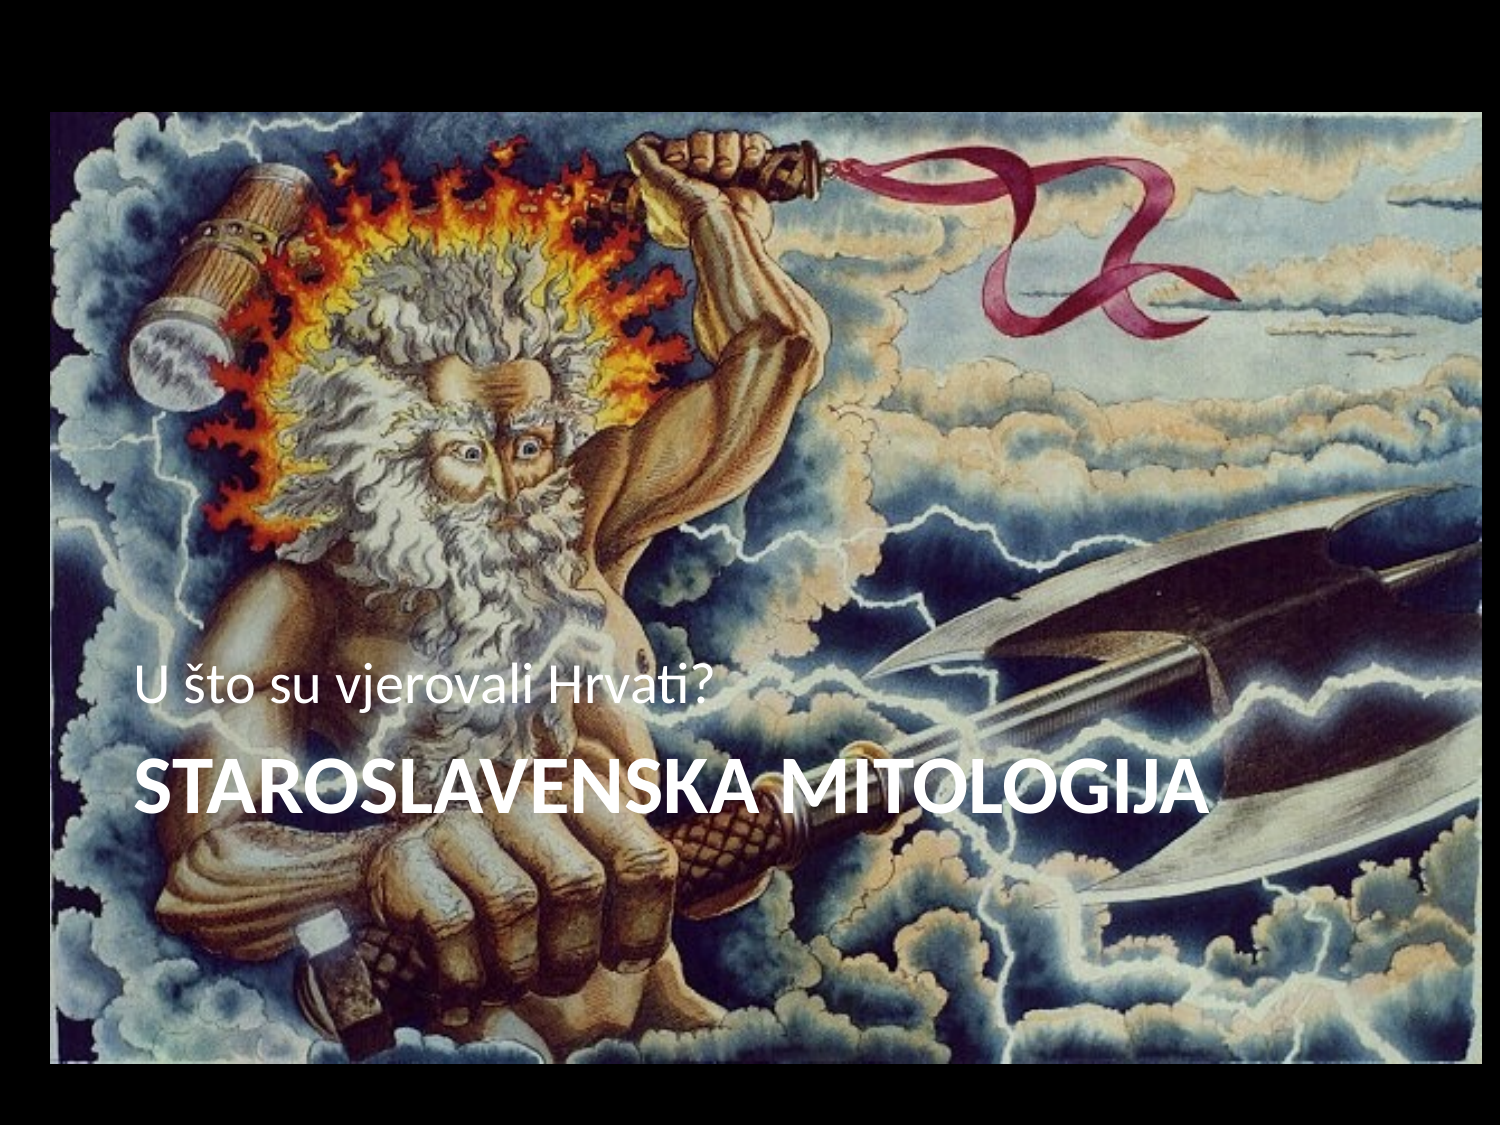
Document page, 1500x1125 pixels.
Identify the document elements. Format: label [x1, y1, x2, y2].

picture [49, 112, 1483, 1064]
